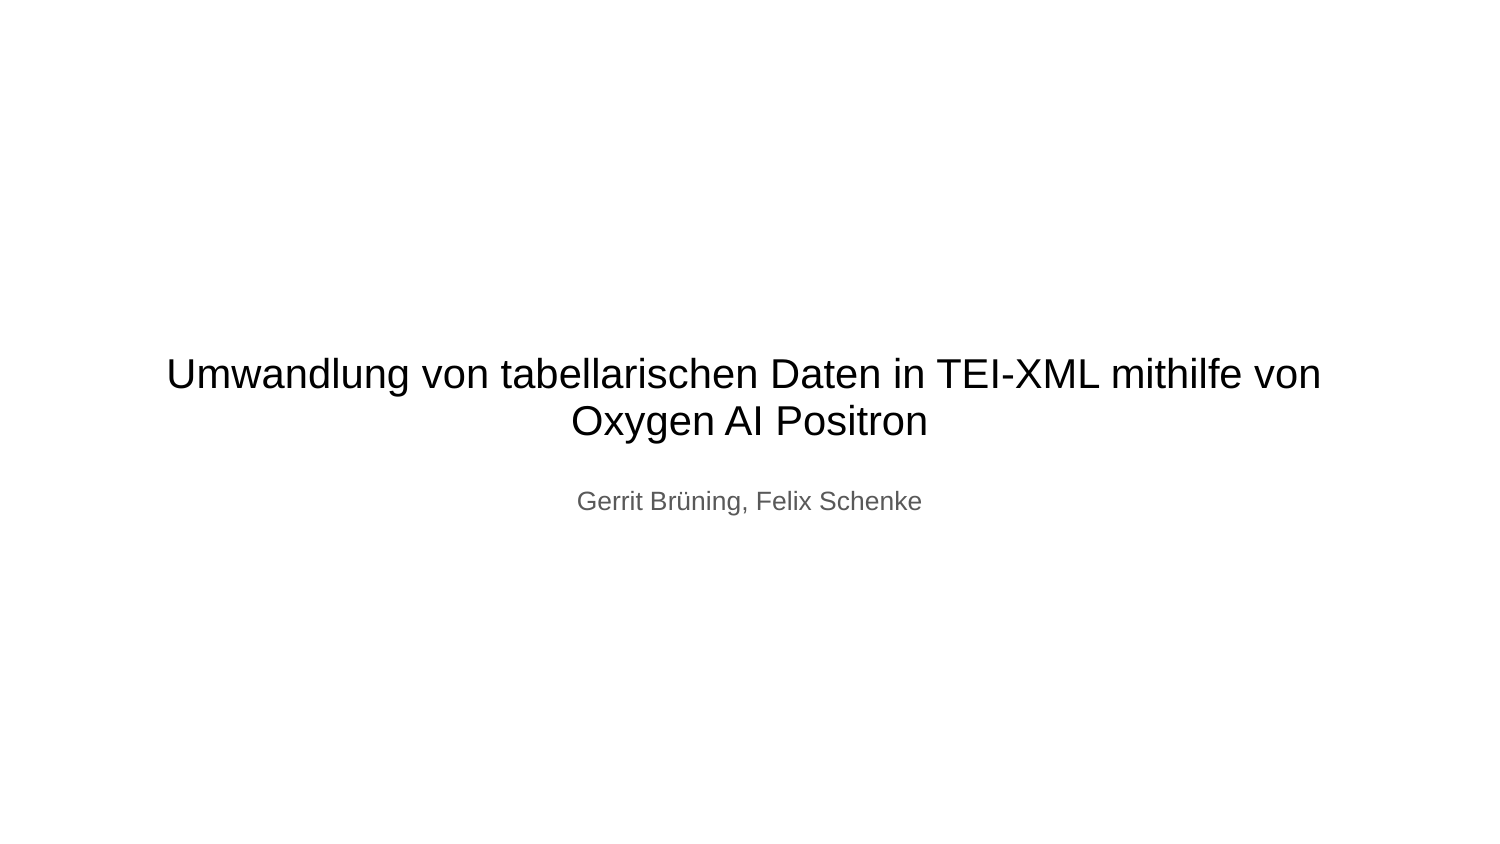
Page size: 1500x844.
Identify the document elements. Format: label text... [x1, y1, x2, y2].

text_box Gerrit Brüning, Felix Schenke [523, 471, 977, 532]
title Umwandlung von tabellarischen Daten in TEI-XML mithilfe von Oxygen AI Positron [51, 122, 1449, 459]
